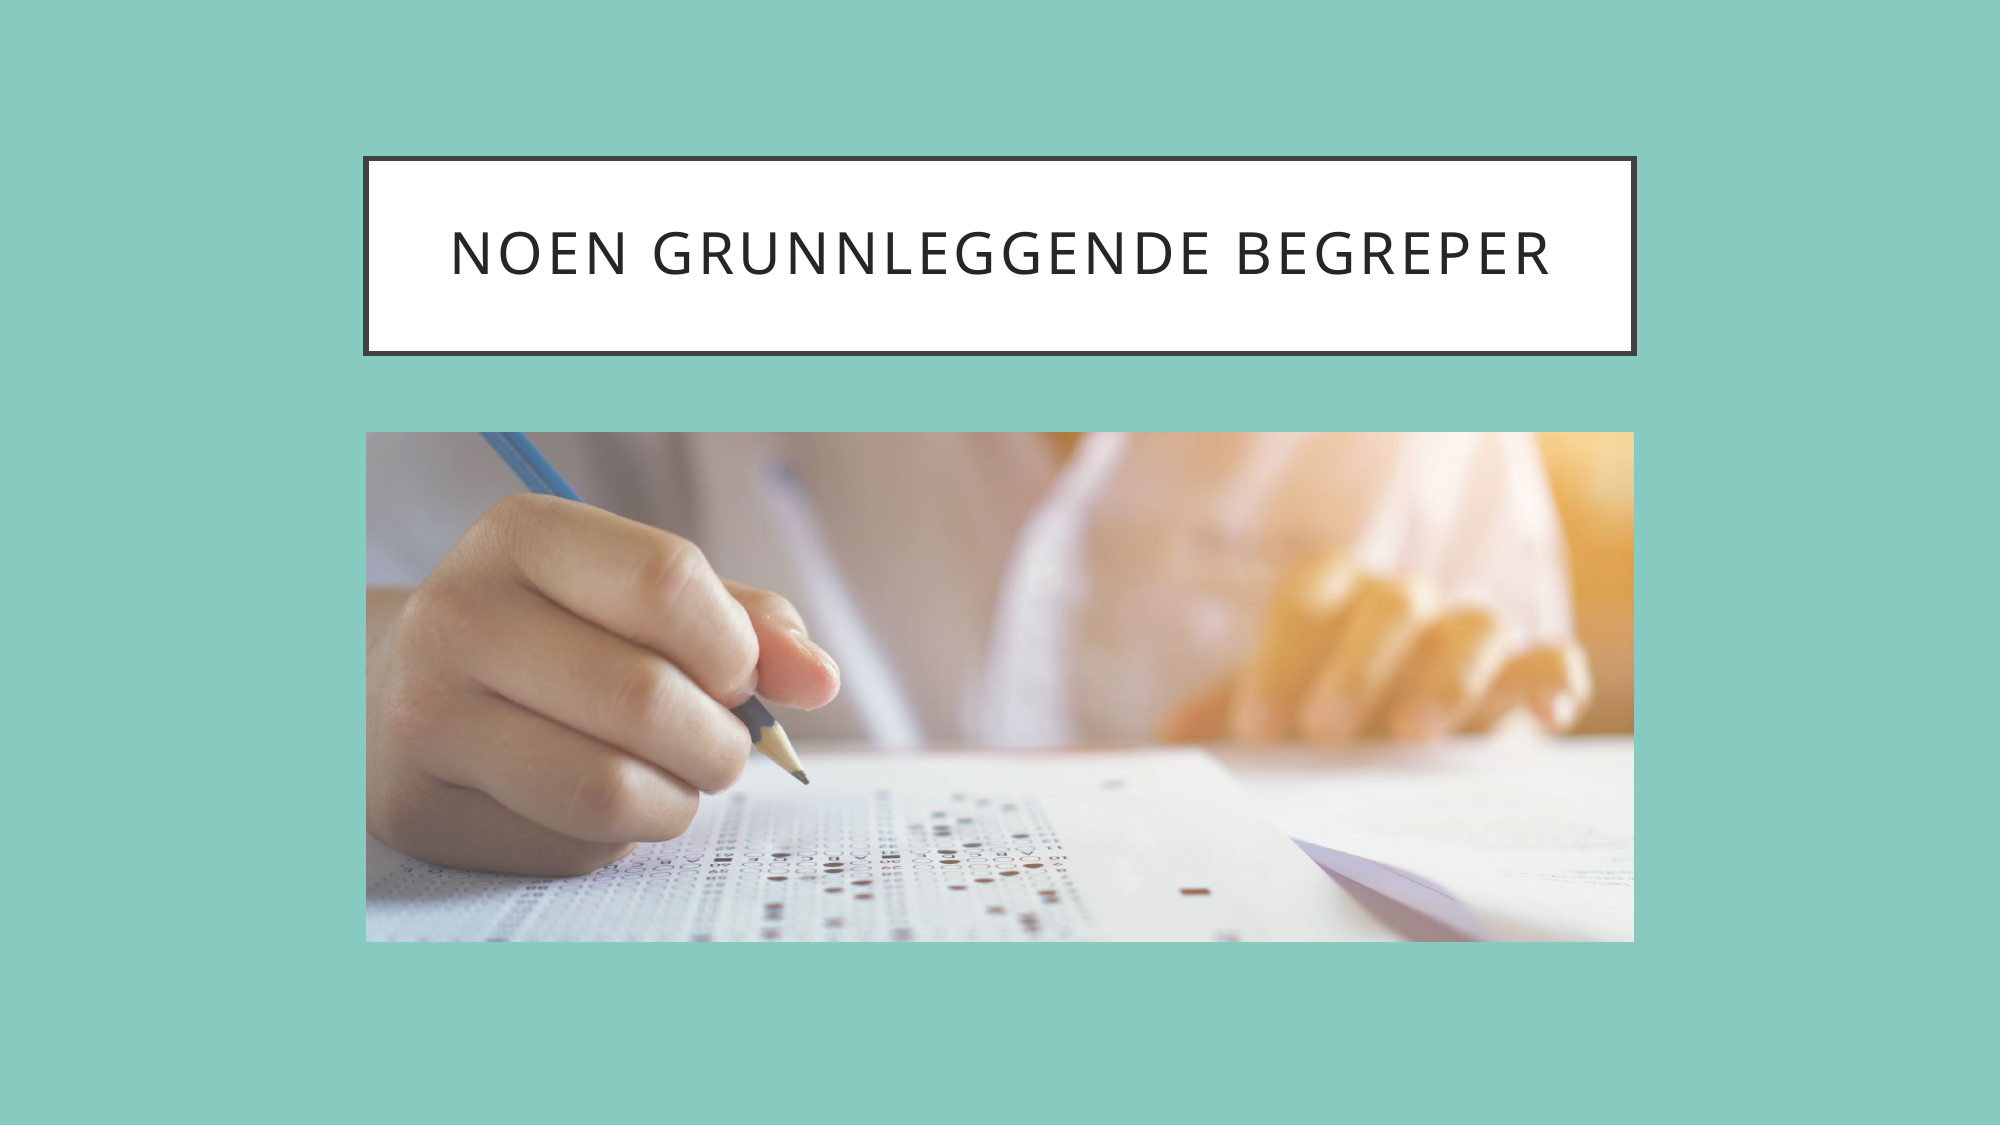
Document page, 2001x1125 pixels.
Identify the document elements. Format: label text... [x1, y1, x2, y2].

title Noen grunnleggende begreper [363, 156, 1637, 356]
picture [365, 432, 1634, 942]
